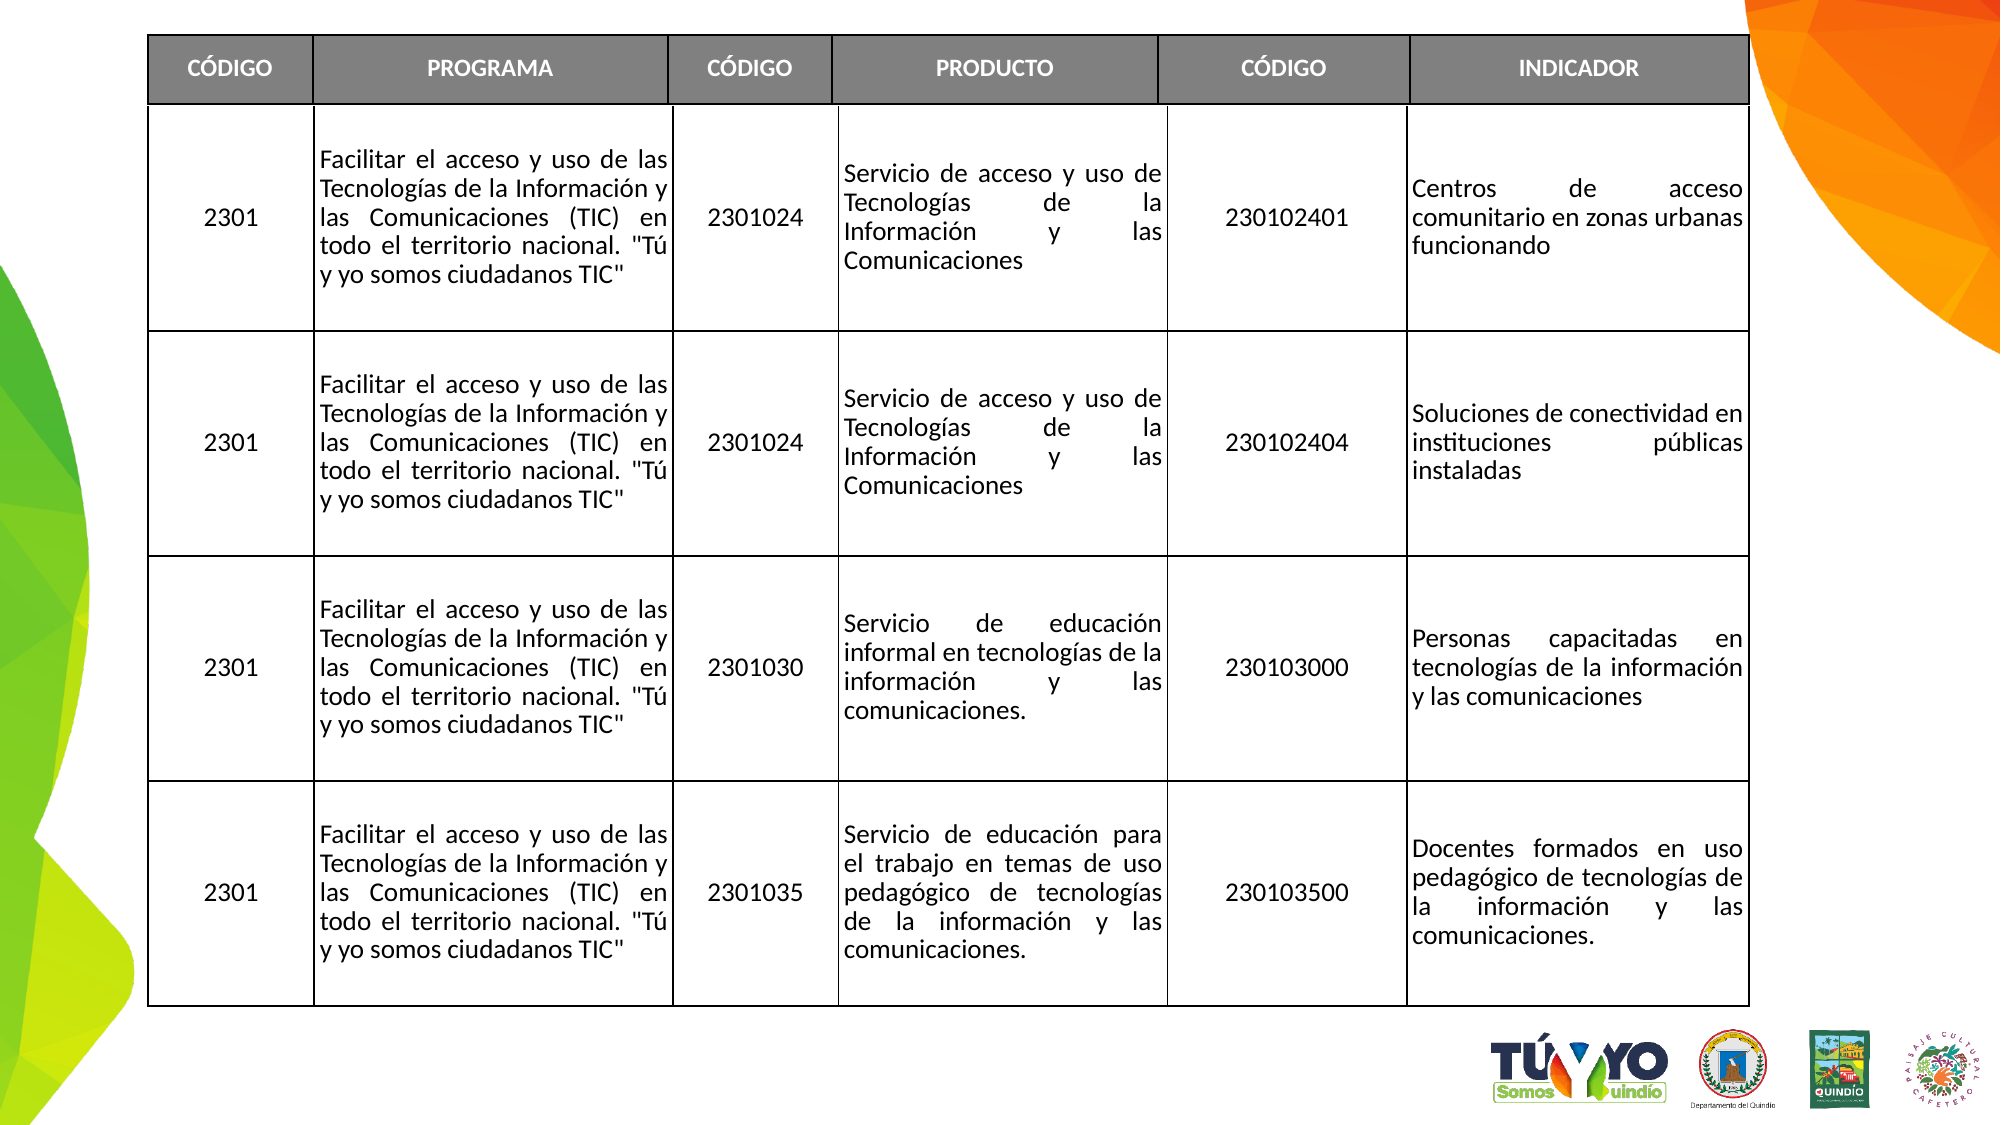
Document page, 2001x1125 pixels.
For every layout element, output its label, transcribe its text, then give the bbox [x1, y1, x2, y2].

table_cell 230102404 [1168, 332, 1406, 555]
table_cell 2301030 [674, 557, 838, 780]
table_cell Soluciones de conectividad en instituciones públicas instaladas [1408, 332, 1748, 555]
table_cell 230103500 [1168, 782, 1406, 1005]
table_header CÓDIGO [1159, 36, 1409, 103]
table_header Servicio de acceso y uso de Tecnologías de la Información y las Comunicaciones [839, 106, 1167, 330]
table_cell Facilitar el acceso y uso de las Tecnologías de la Información y las Comunicaciones (TIC) en todo el territorio nacional. "Tú y yo somos ciudadanos TIC" [315, 557, 672, 780]
table_header Centros de acceso comunitario en zonas urbanas funcionando [1408, 106, 1748, 330]
table_header CÓDIGO [669, 36, 831, 103]
table_header Facilitar el acceso y uso de las Tecnologías de la Información y las Comunicaciones (TIC) en todo el territorio nacional. "Tú y yo somos ciudadanos TIC" [315, 106, 672, 330]
table_cell 2301 [149, 557, 313, 780]
table_header PRODUCTO [833, 36, 1157, 103]
table_header 230102401 [1168, 106, 1406, 330]
picture [1739, 0, 2000, 842]
table_cell Servicio de educación informal en tecnologías de la información y las comunicaciones. [839, 557, 1167, 780]
table_cell Servicio de educación para el trabajo en temas de uso pedagógico de tecnologías de la información y las comunicaciones. [839, 782, 1167, 1005]
table_cell Servicio de acceso y uso de Tecnologías de la Información y las Comunicaciones [839, 332, 1167, 555]
table_cell 2301 [149, 782, 313, 1005]
table_cell Facilitar el acceso y uso de las Tecnologías de la Información y las Comunicaciones (TIC) en todo el territorio nacional. "Tú y yo somos ciudadanos TIC" [315, 332, 672, 555]
table_header 2301 [149, 106, 313, 330]
table_header 2301024 [674, 106, 838, 330]
table_header PROGRAMA [314, 36, 667, 103]
picture [0, 24, 155, 1125]
table_cell Personas capacitadas en tecnologías de la información y las comunicaciones [1408, 557, 1748, 780]
table_cell Facilitar el acceso y uso de las Tecnologías de la Información y las Comunicaciones (TIC) en todo el territorio nacional. "Tú y yo somos ciudadanos TIC" [315, 782, 672, 1005]
table_header INDICADOR [1411, 36, 1748, 103]
picture [1491, 1029, 1980, 1109]
table_cell Docentes formados en uso pedagógico de tecnologías de la información y las comunicaciones. [1408, 782, 1748, 1005]
table_cell 2301035 [674, 782, 838, 1005]
table_cell 2301 [149, 332, 313, 555]
table_cell 230103000 [1168, 557, 1406, 780]
table_header CÓDIGO [149, 36, 312, 103]
table_cell 2301024 [674, 332, 838, 555]
